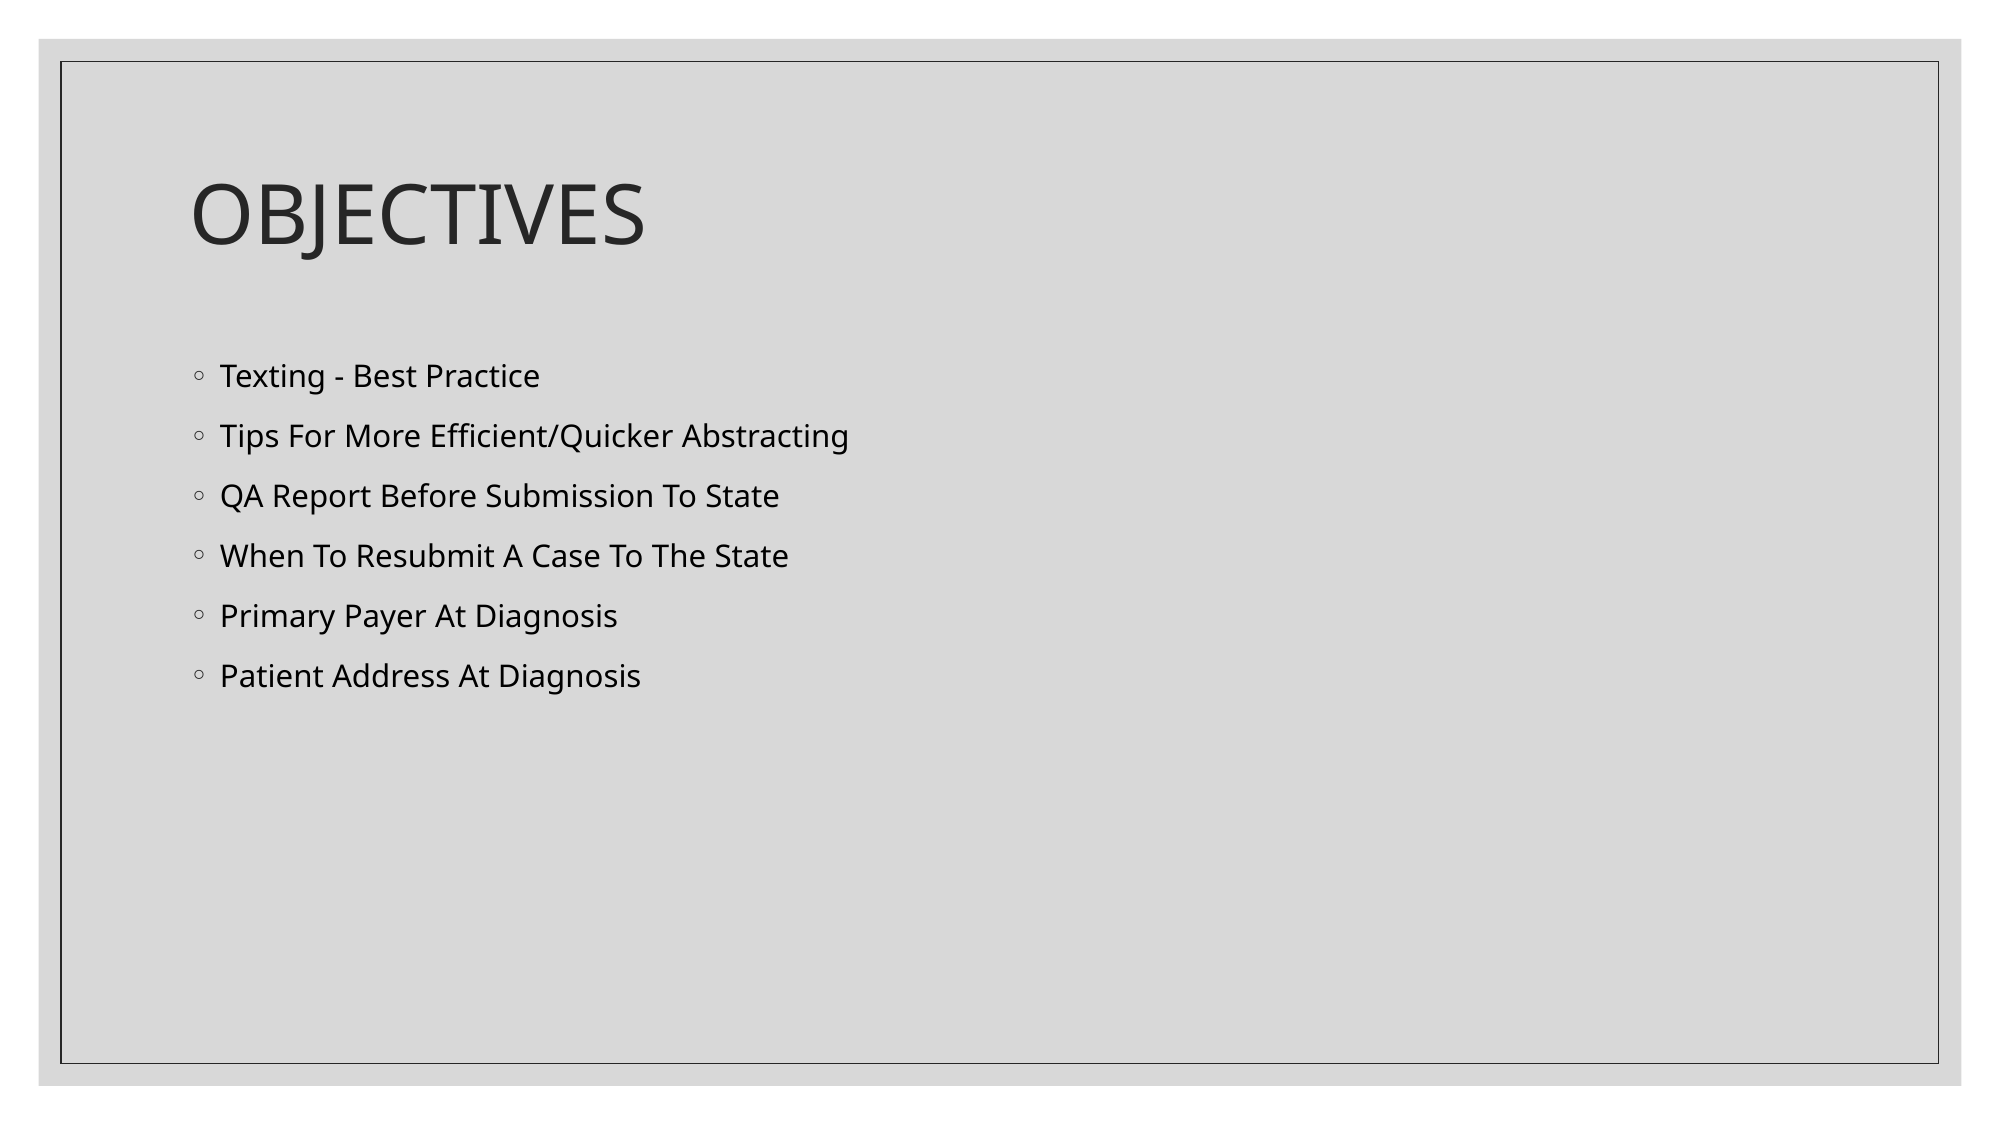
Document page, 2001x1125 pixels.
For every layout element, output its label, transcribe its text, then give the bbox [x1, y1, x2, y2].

title OBJECTIVES [174, 105, 1825, 331]
list Texting - Best Practice Tips For More Efficient/Quicker Abstracting QA Report Before Submission To State When To Resubmit A Case To The State Primary Payer At Diagnosis Patient Address At Diagnosis [174, 345, 1825, 977]
